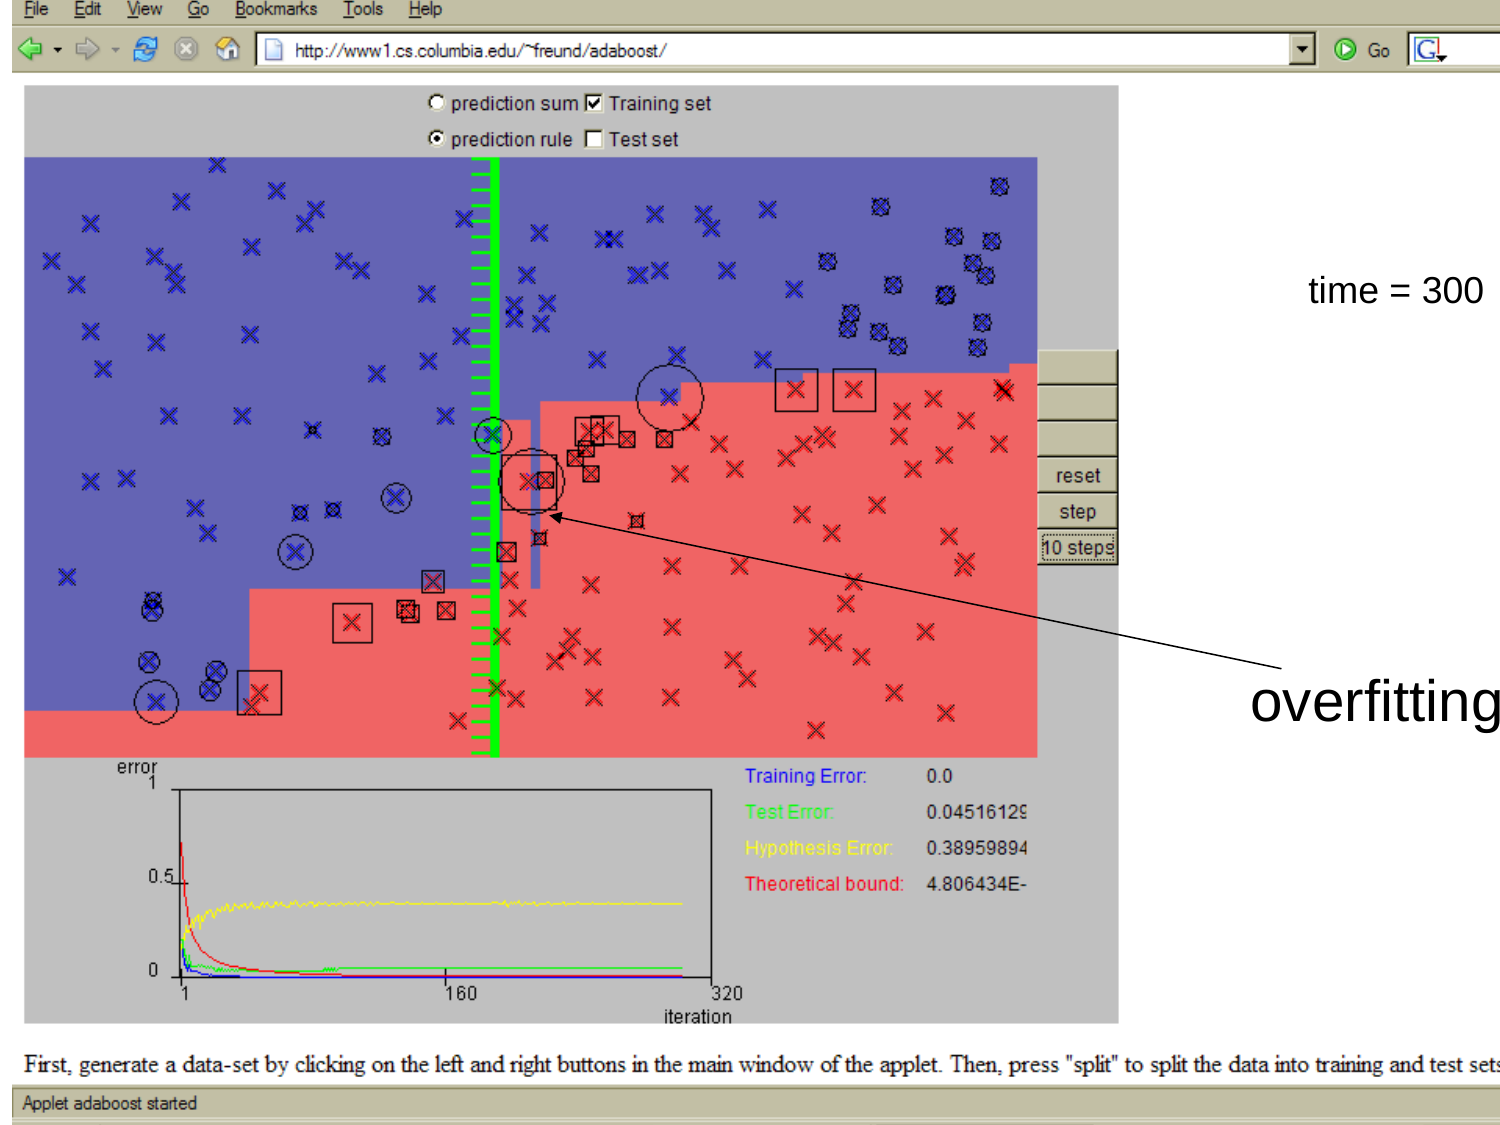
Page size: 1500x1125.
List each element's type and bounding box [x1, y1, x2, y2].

picture [11, 0, 1500, 1125]
text_box [548, 515, 1500, 743]
